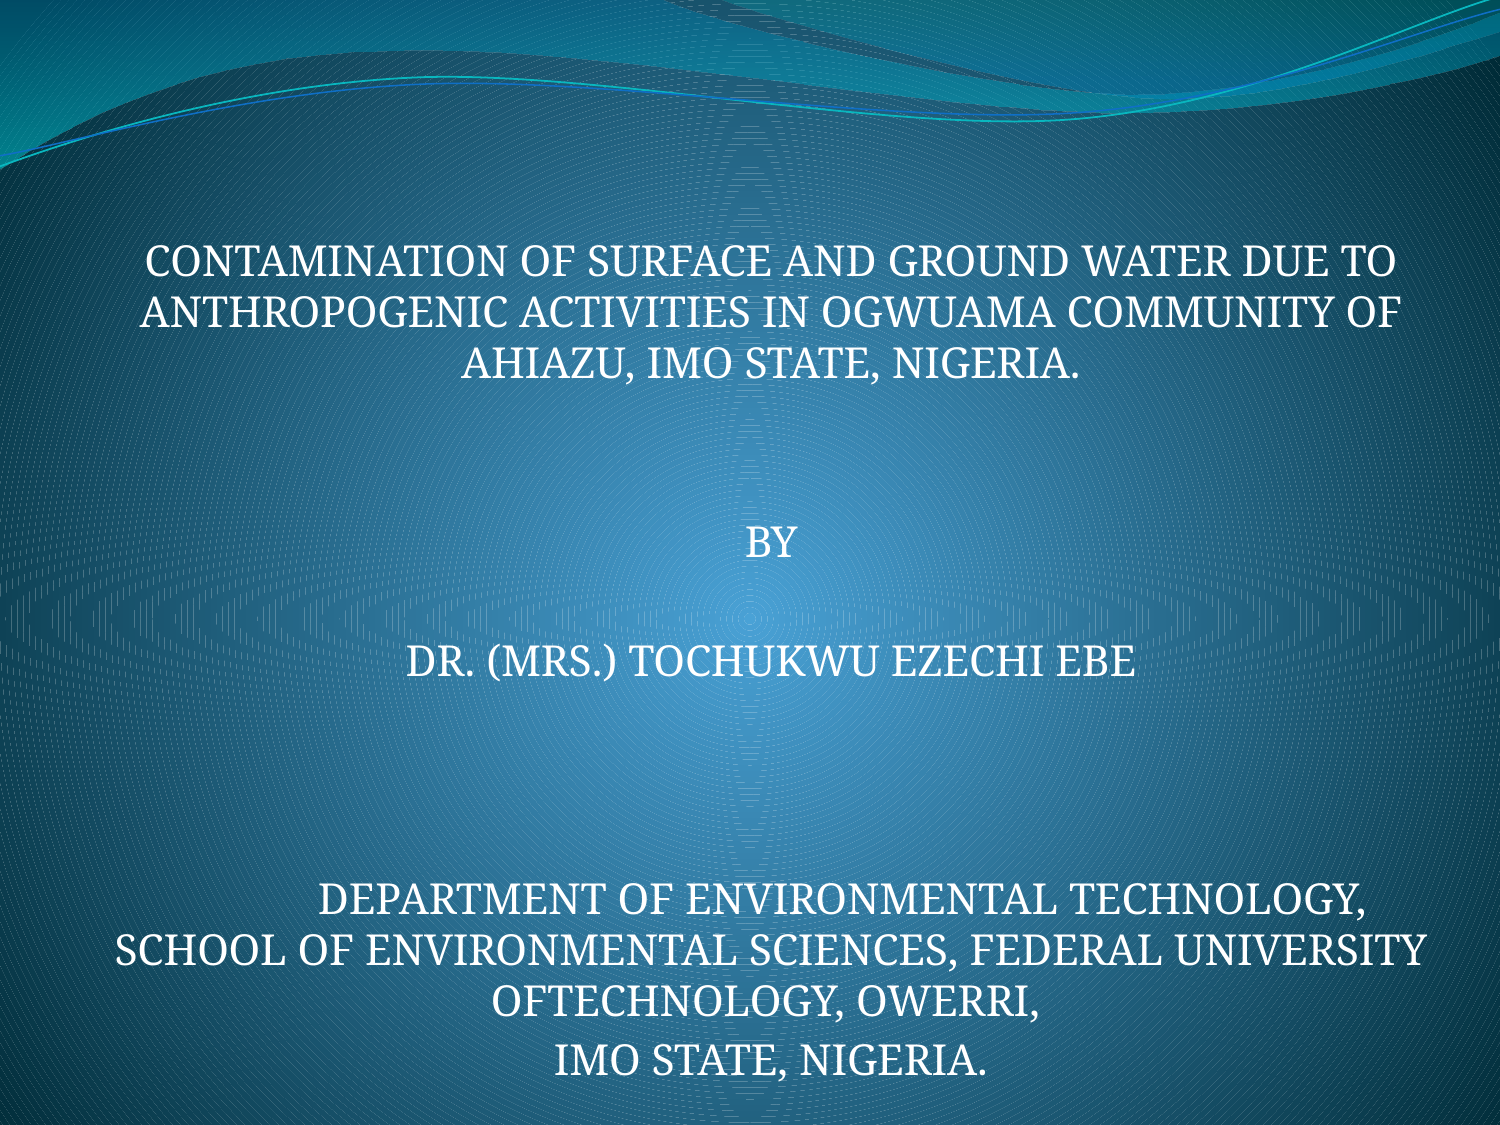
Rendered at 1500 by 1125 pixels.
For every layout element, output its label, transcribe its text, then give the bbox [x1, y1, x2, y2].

subtitle CONTAMINATION OF SURFACE AND GROUND WATER DUE TO ANTHROPOGENIC ACTIVITIES IN OGWUAMA COMMUNITY OF AHIAZU, IMO STATE, NIGERIA. BY DR. (MRS.) TOCHUKWU EZECHI EBE DEPARTMENT OF ENVIRONMENTAL TECHNOLOGY, SCHOOL OF ENVIRONMENTAL SCIENCES, FEDERAL UNIVERSITY OFTECHNOLOGY, OWERRI, IMO STATE, NIGERIA. [87, 125, 1463, 1100]
